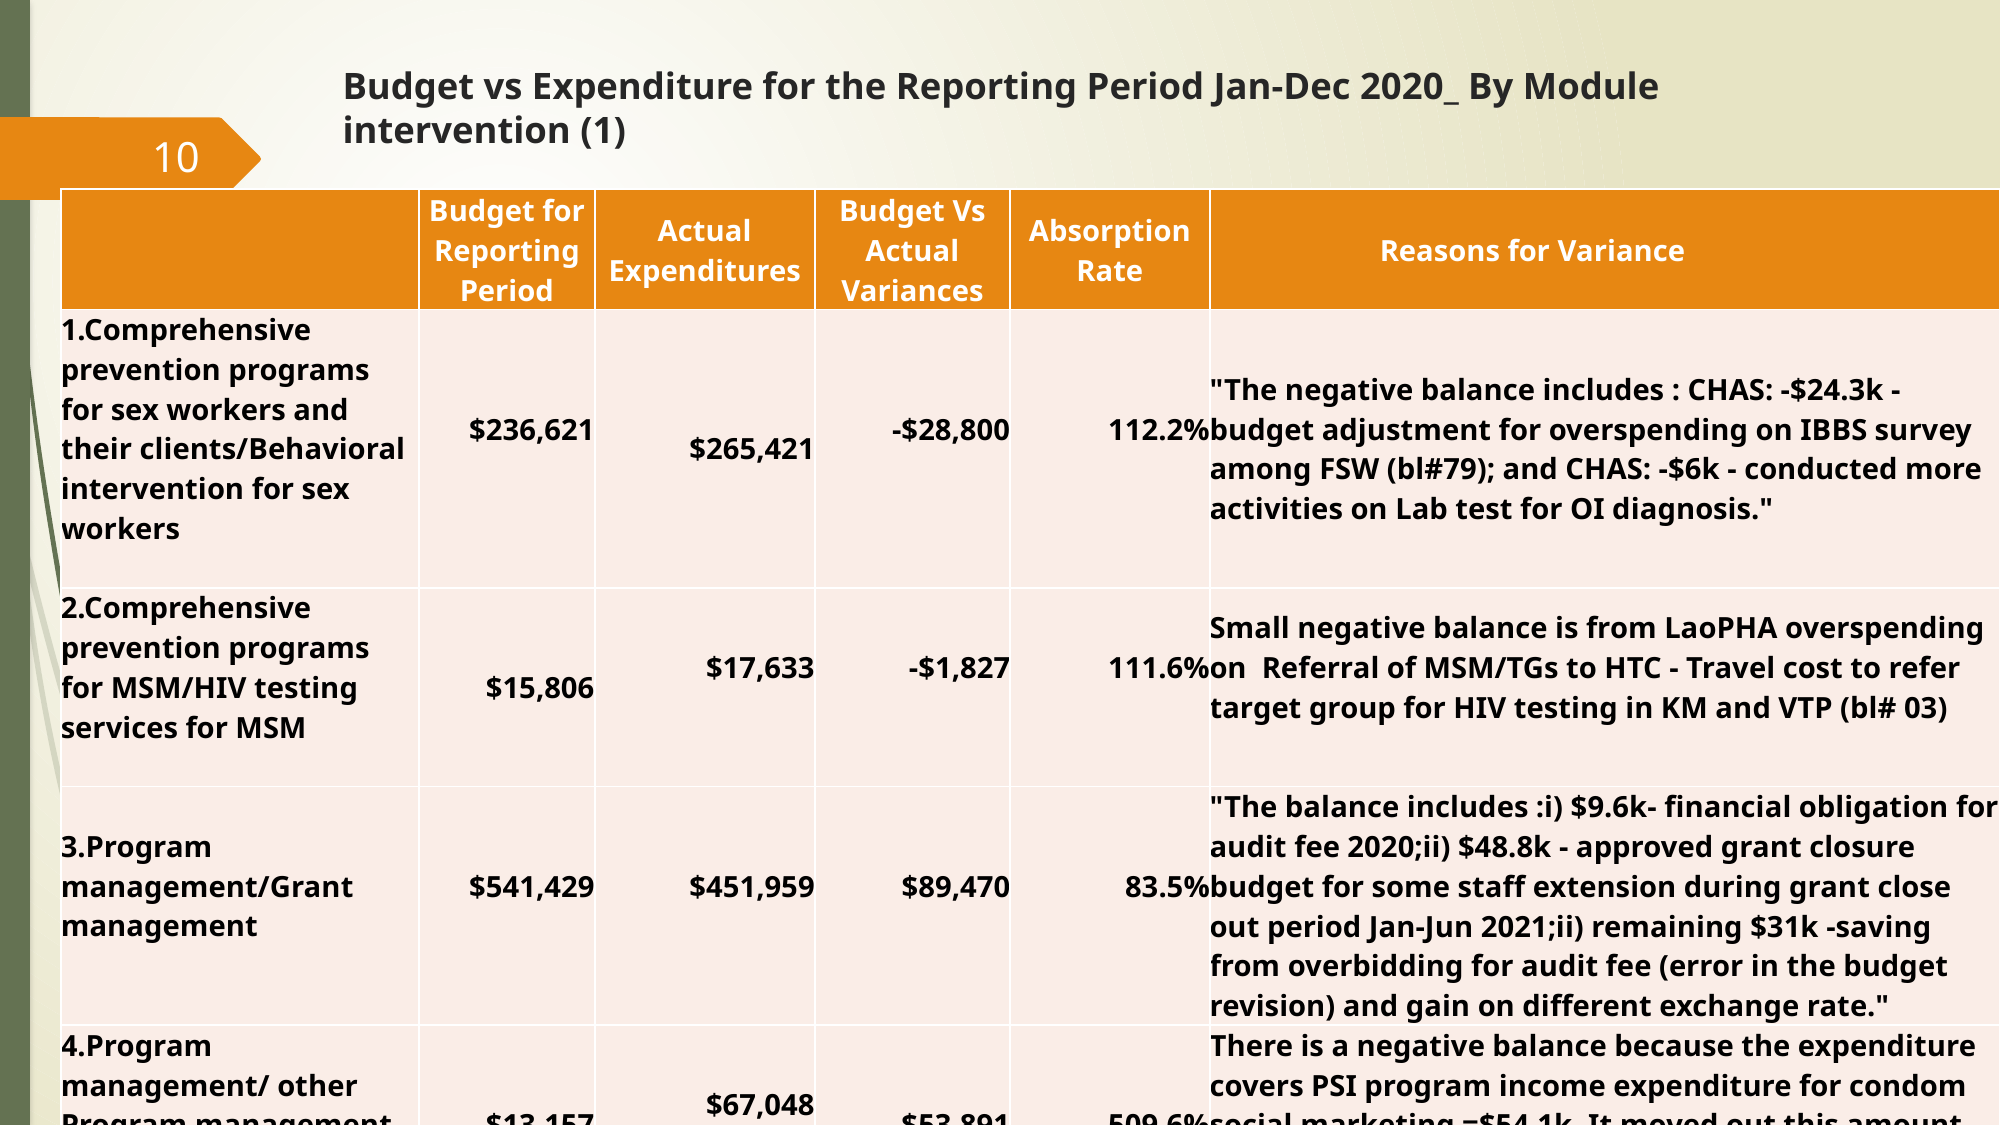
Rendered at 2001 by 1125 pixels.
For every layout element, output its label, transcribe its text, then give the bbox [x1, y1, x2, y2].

table_cell $541,429 [420, 787, 594, 1024]
table_cell -$53,891 [816, 1026, 1009, 1125]
table_cell 111.6% [1011, 589, 1209, 786]
table_cell 83.5% [1011, 787, 1209, 1024]
table_cell 112.2% [1011, 310, 1209, 587]
table_header Absorption Rate [1011, 190, 1209, 309]
table_cell 509.6% [1011, 1026, 1209, 1125]
table_header Reasons for Variance [1211, 190, 1999, 309]
table_cell There is a negative balance because the expenditure covers PSI program income expenditure for condom social marketing =$54.1k. It moved out this amount, the actual expenditure vs this line is only $12.9k. Completed. [1211, 1026, 1999, 1125]
table_cell Small negative balance is from LaoPHA overspending on Referral of MSM/TGs to HTC - Travel cost to refer target group for HIV testing in KM and VTP (bl# 03) [1211, 589, 1999, 786]
slide_number 10 [87, 129, 216, 190]
table_cell $89,470 [816, 787, 1009, 1024]
table_header Budget for Reporting Period [420, 190, 594, 309]
table_header [62, 190, 418, 309]
table_cell "The balance includes :i) $9.6k- financial obligation for audit fee 2020;ii) $48.8k - approved grant closure budget for some staff extension during grant close out period Jan-Jun 2021;ii) remaining $31k -saving from overbidding for audit fee (error in the budget revision) and gain on different exchange rate." [1211, 787, 1999, 1024]
table_cell $236,621 [420, 310, 594, 587]
table_cell 4.Program management/ other Program management Intervention [62, 1026, 418, 1125]
table_cell $15,806 [420, 589, 594, 786]
table_header Budget Vs Actual Variances [816, 190, 1009, 309]
title Budget vs Expenditure for the Reporting Period Jan-Dec 2020_ By Module intervention (1) [327, 55, 1790, 160]
table_cell $451,959 [596, 787, 814, 1024]
table_cell $17,633 [596, 589, 814, 786]
table_cell $265,421 [596, 310, 814, 587]
table_cell 2.Comprehensive prevention programs for MSM/HIV testing services for MSM [62, 589, 418, 786]
table_header Actual Expenditures [596, 190, 814, 309]
table_cell $13,157 [420, 1026, 594, 1125]
table_cell 1.Comprehensive prevention programs for sex workers and their clients/Behavioral intervention for sex workers [62, 310, 418, 587]
table_cell -$1,827 [816, 589, 1009, 786]
table_cell 3.Program management/Grant management [62, 787, 418, 1024]
table_cell "The negative balance includes : CHAS: -$24.3k - budget adjustment for overspending on IBBS survey among FSW (bl#79); and CHAS: -$6k - conducted more activities on Lab test for OI diagnosis." [1211, 310, 1999, 587]
table_cell -$28,800 [816, 310, 1009, 587]
table_cell $67,048 [596, 1026, 814, 1125]
